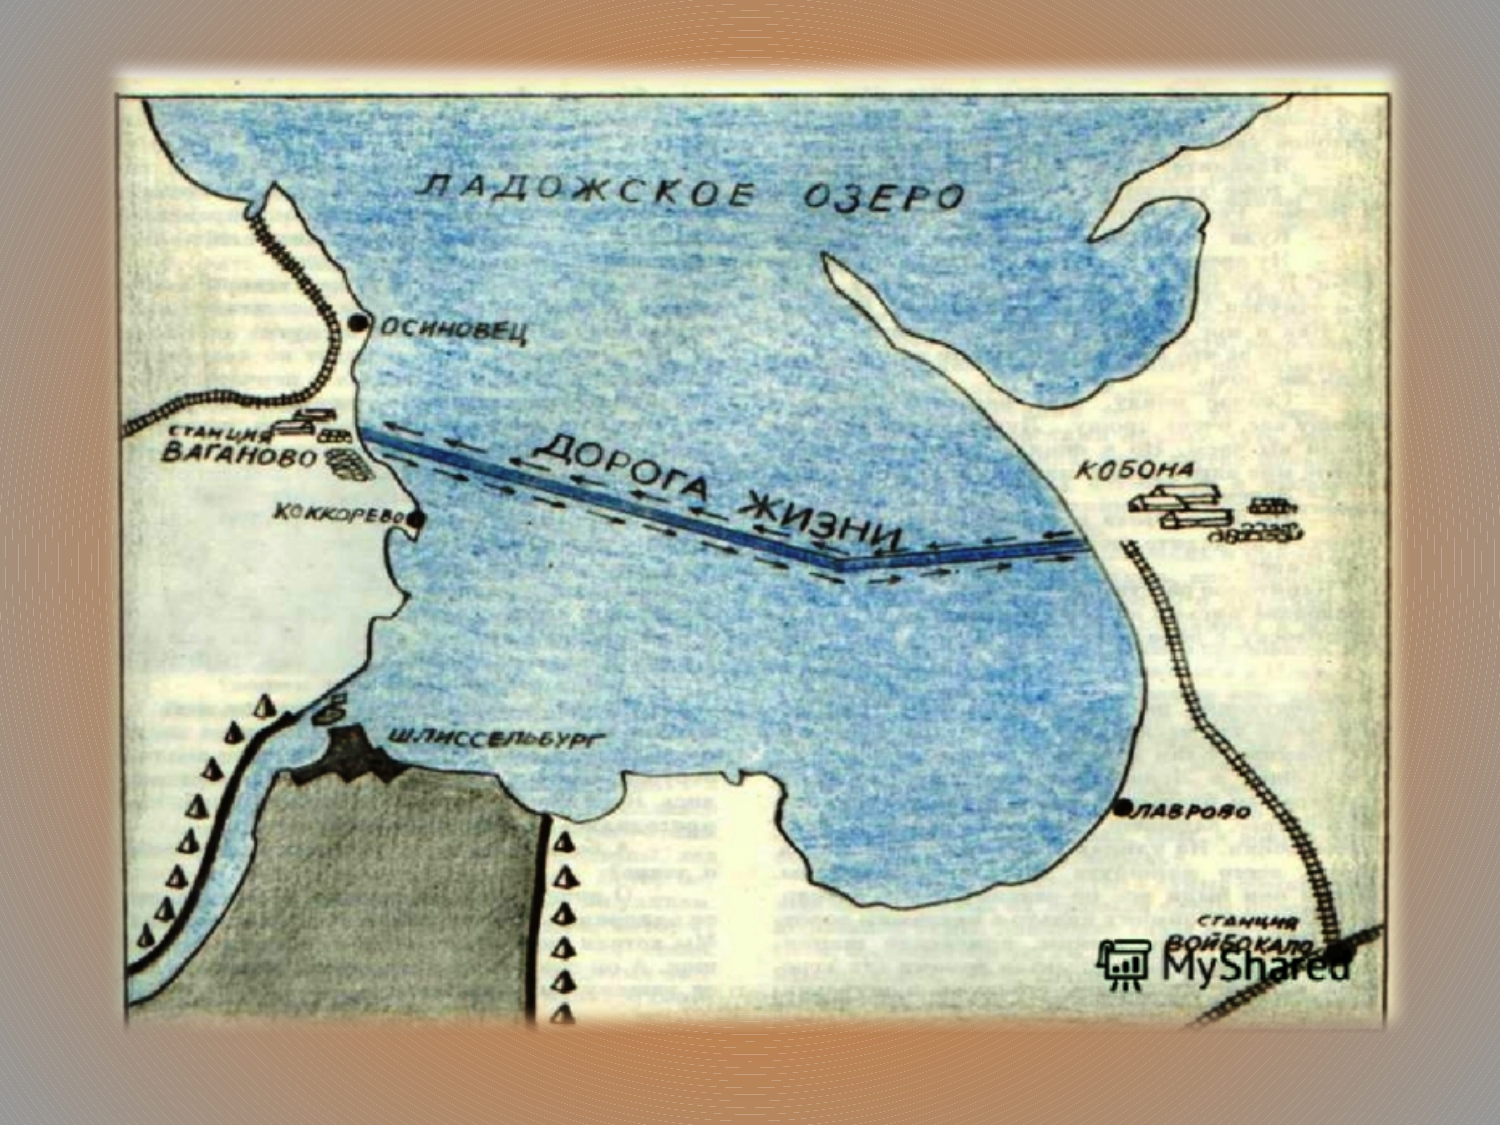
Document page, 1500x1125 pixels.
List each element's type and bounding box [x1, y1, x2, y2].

picture [100, 54, 1412, 1039]
